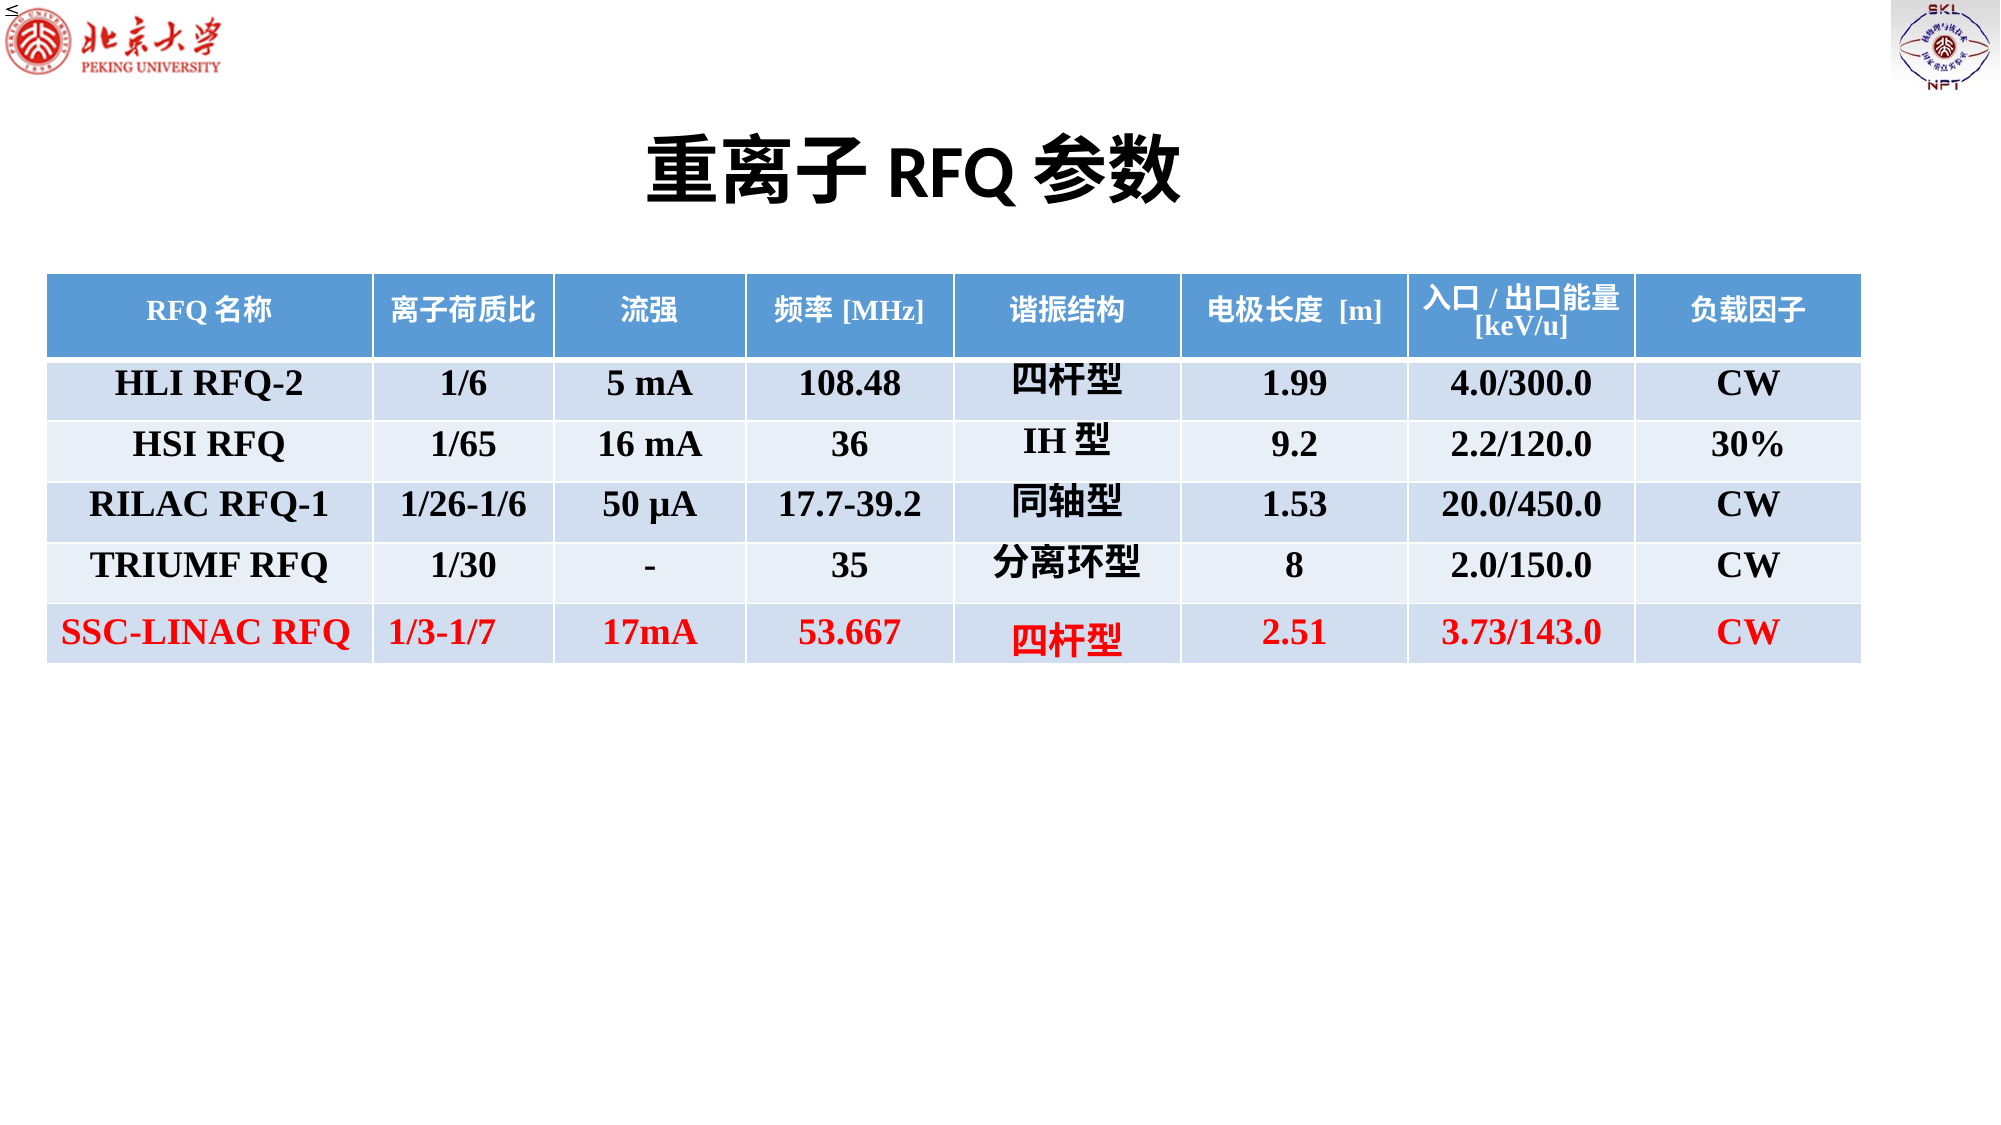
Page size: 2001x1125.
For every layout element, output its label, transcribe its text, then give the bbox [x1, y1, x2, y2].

table_cell 3.73/143.0 [1409, 604, 1634, 663]
table_header 流强 [555, 274, 745, 357]
table_cell 20.0/450.0 [1409, 483, 1634, 542]
text_box 重离子RFQ参数 [211, 115, 1616, 221]
table_cell CW [1636, 604, 1861, 663]
table_cell 17.7-39.2 [747, 483, 953, 542]
table_header 电极长度 [m] [1182, 274, 1407, 357]
table_cell 4.0/300.0 [1409, 363, 1634, 420]
table_cell CW [1636, 483, 1861, 542]
table_header 频率[MHz] [747, 274, 953, 357]
table_header 入口/出口能量 [keV/u] [1409, 274, 1634, 357]
table_cell 36 [747, 422, 953, 481]
table_cell 1/65 [374, 422, 553, 481]
table_cell 8 [1182, 544, 1407, 603]
table_cell 1.99 [1182, 363, 1407, 420]
picture [1891, 0, 2000, 96]
table_cell HLI RFQ-2 [47, 363, 372, 420]
table_cell 2.2/120.0 [1409, 422, 1634, 481]
table_cell 同轴型 [955, 483, 1180, 542]
table_cell 2.0/150.0 [1409, 544, 1634, 603]
table_header RFQ名称 [47, 274, 372, 357]
table_cell TRIUMF RFQ [47, 544, 372, 603]
table_cell HSI RFQ [47, 422, 372, 481]
table_cell 17mA [555, 604, 745, 663]
table_cell 四杆型 [955, 604, 1180, 663]
table_cell 分离环型 [955, 544, 1180, 603]
table_cell 50 μA [555, 483, 745, 542]
table_cell RILAC RFQ-1 [47, 483, 372, 542]
table_cell 108.48 [747, 363, 953, 420]
table_cell 四杆型 [955, 363, 1180, 420]
table_header 离子荷质比 [374, 274, 553, 357]
table_cell 16 mA [555, 422, 745, 481]
picture [0, 0, 245, 86]
table_cell 1/26-1/6 [374, 483, 553, 542]
table_cell 53.667 [747, 604, 953, 663]
table_cell CW [1636, 363, 1861, 420]
table_cell 30% [1636, 422, 1861, 481]
table_cell 5 mA [555, 363, 745, 420]
table_cell SSC-LINAC RFQ [47, 604, 372, 663]
table_header 负载因子 [1636, 274, 1861, 357]
table_cell 9.2 [1182, 422, 1407, 481]
table_cell IH型 [955, 422, 1180, 481]
table_cell 35 [747, 544, 953, 603]
table_cell CW [1636, 544, 1861, 603]
table_cell 1.53 [1182, 483, 1407, 542]
table_cell 1/3-1/7 [374, 604, 553, 663]
table_cell - [555, 544, 745, 603]
table_cell 1/6 [374, 363, 553, 420]
table_cell 2.51 [1182, 604, 1407, 663]
table_cell 1/30 [374, 544, 553, 603]
table_header 谐振结构 [955, 274, 1180, 357]
